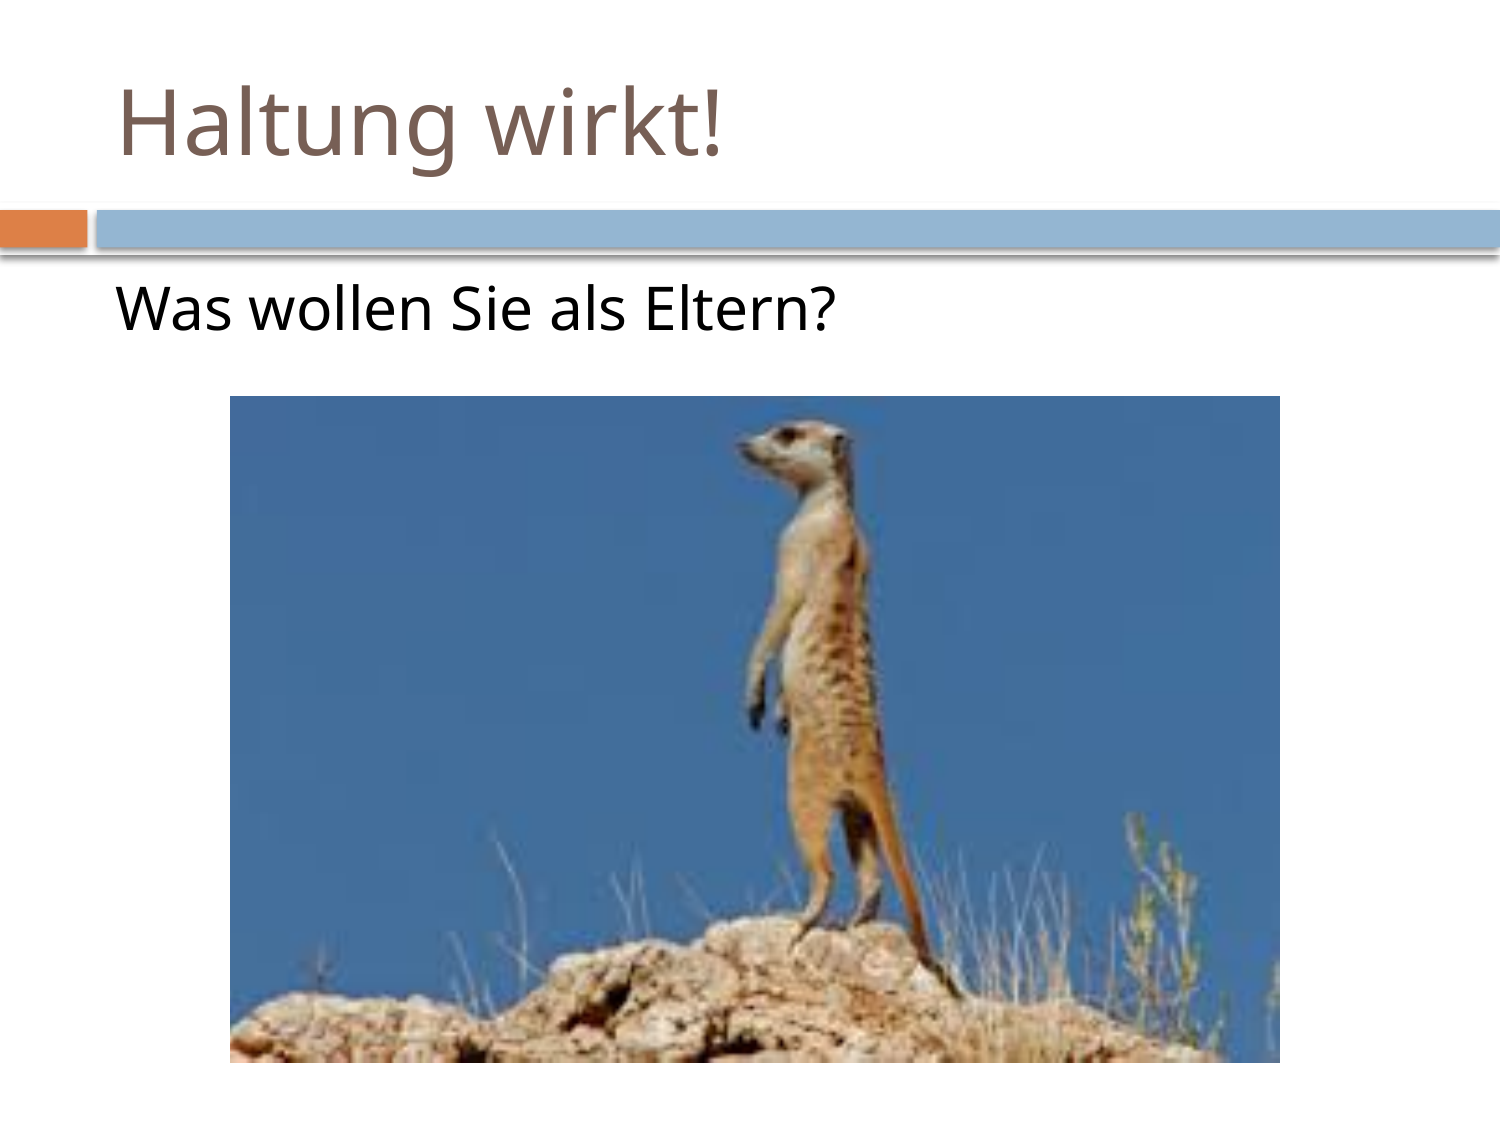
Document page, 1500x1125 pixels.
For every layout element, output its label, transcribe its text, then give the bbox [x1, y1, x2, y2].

picture [229, 396, 1280, 1063]
list Was wollen Sie als Eltern? [100, 262, 1438, 1000]
title Haltung wirkt! [100, 37, 1438, 200]
